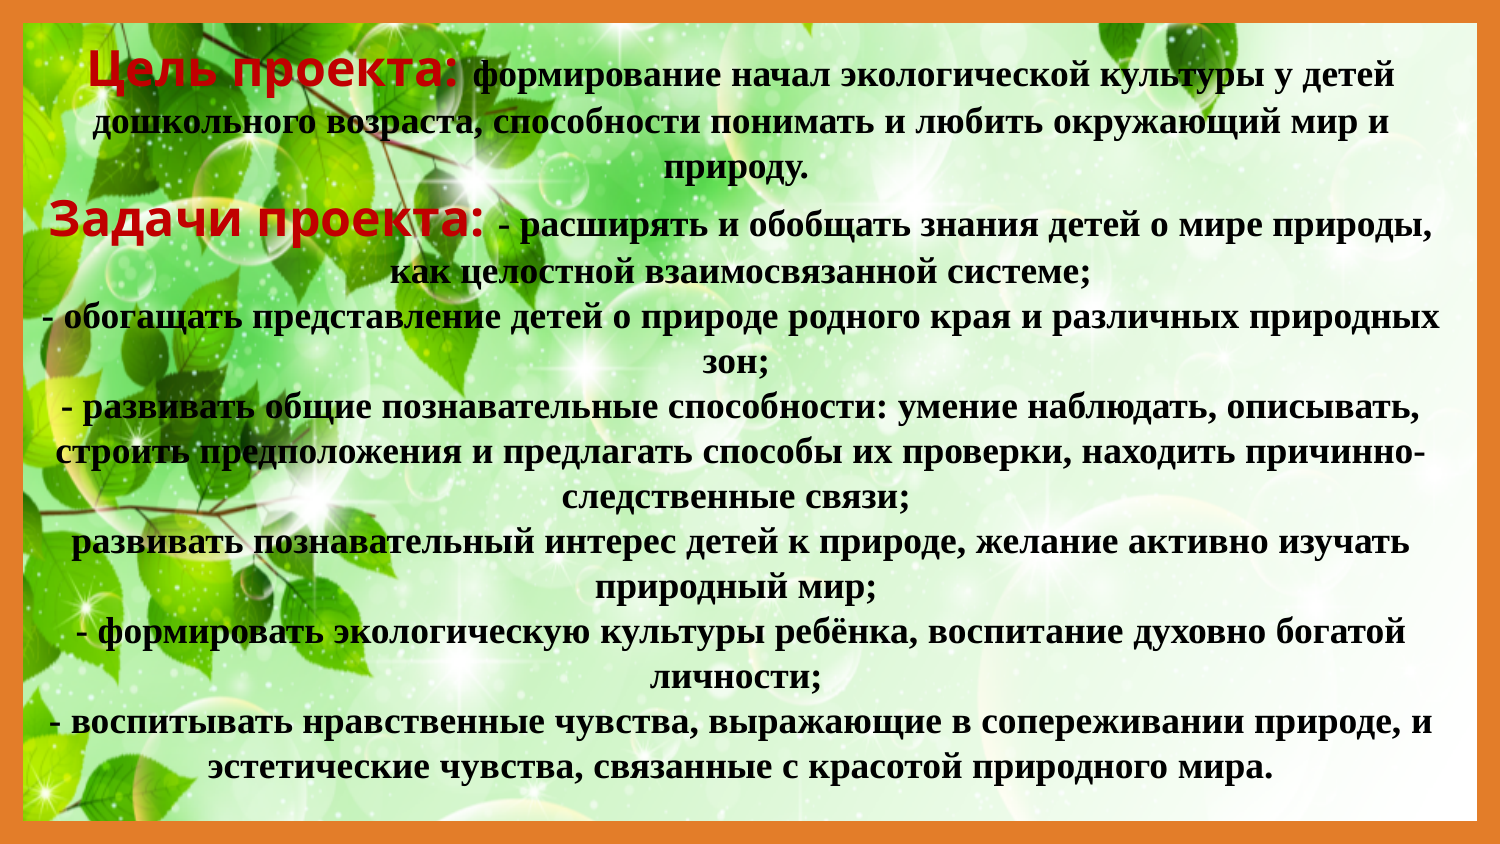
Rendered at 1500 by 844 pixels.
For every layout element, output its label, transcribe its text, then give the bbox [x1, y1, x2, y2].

title Цель проекта: формирование начал экологической культуры у детей дошкольного возраста, способности понимать и любить окружающий мир и природу. Задачи проекта: - расширять и обобщать знания детей о мире природы, как целостной взаимосвязанной системе; - обогащать представление детей о природе родного края и различных природных зон; - развивать общие познавательные способности: умение наблюдать, описывать, строить предположения и предлагать способы их проверки, находить причинно-следственные связи; развивать познавательный интерес детей к природе, желание активно изучать природный мир; - формировать экологическую культуры ребёнка, воспитание духовно богатой личности; - воспитывать нравственные чувства, выражающие в сопереживании природе, и эстетические чувства, связанные с красотой природного мира. [0, 8, 1483, 844]
